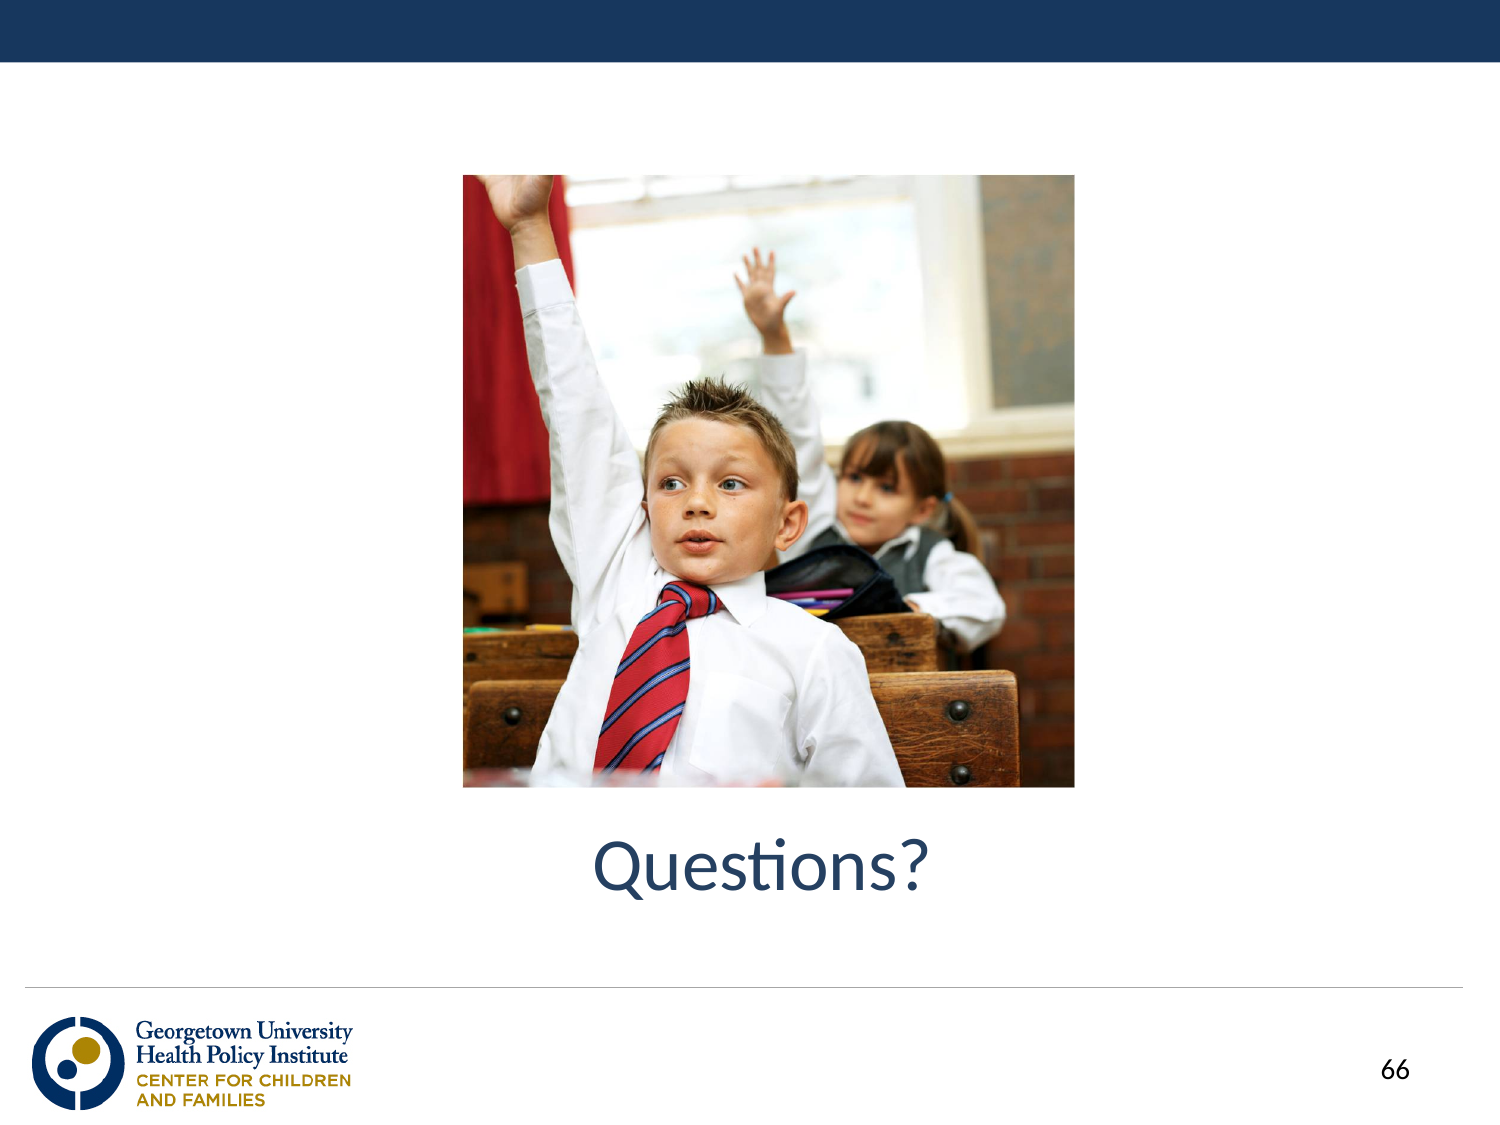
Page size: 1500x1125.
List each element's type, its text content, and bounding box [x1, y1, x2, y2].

picture [462, 174, 1076, 788]
title Questions? [87, 774, 1438, 946]
slide_number 66 [1074, 1042, 1425, 1103]
picture [3, 1003, 375, 1125]
